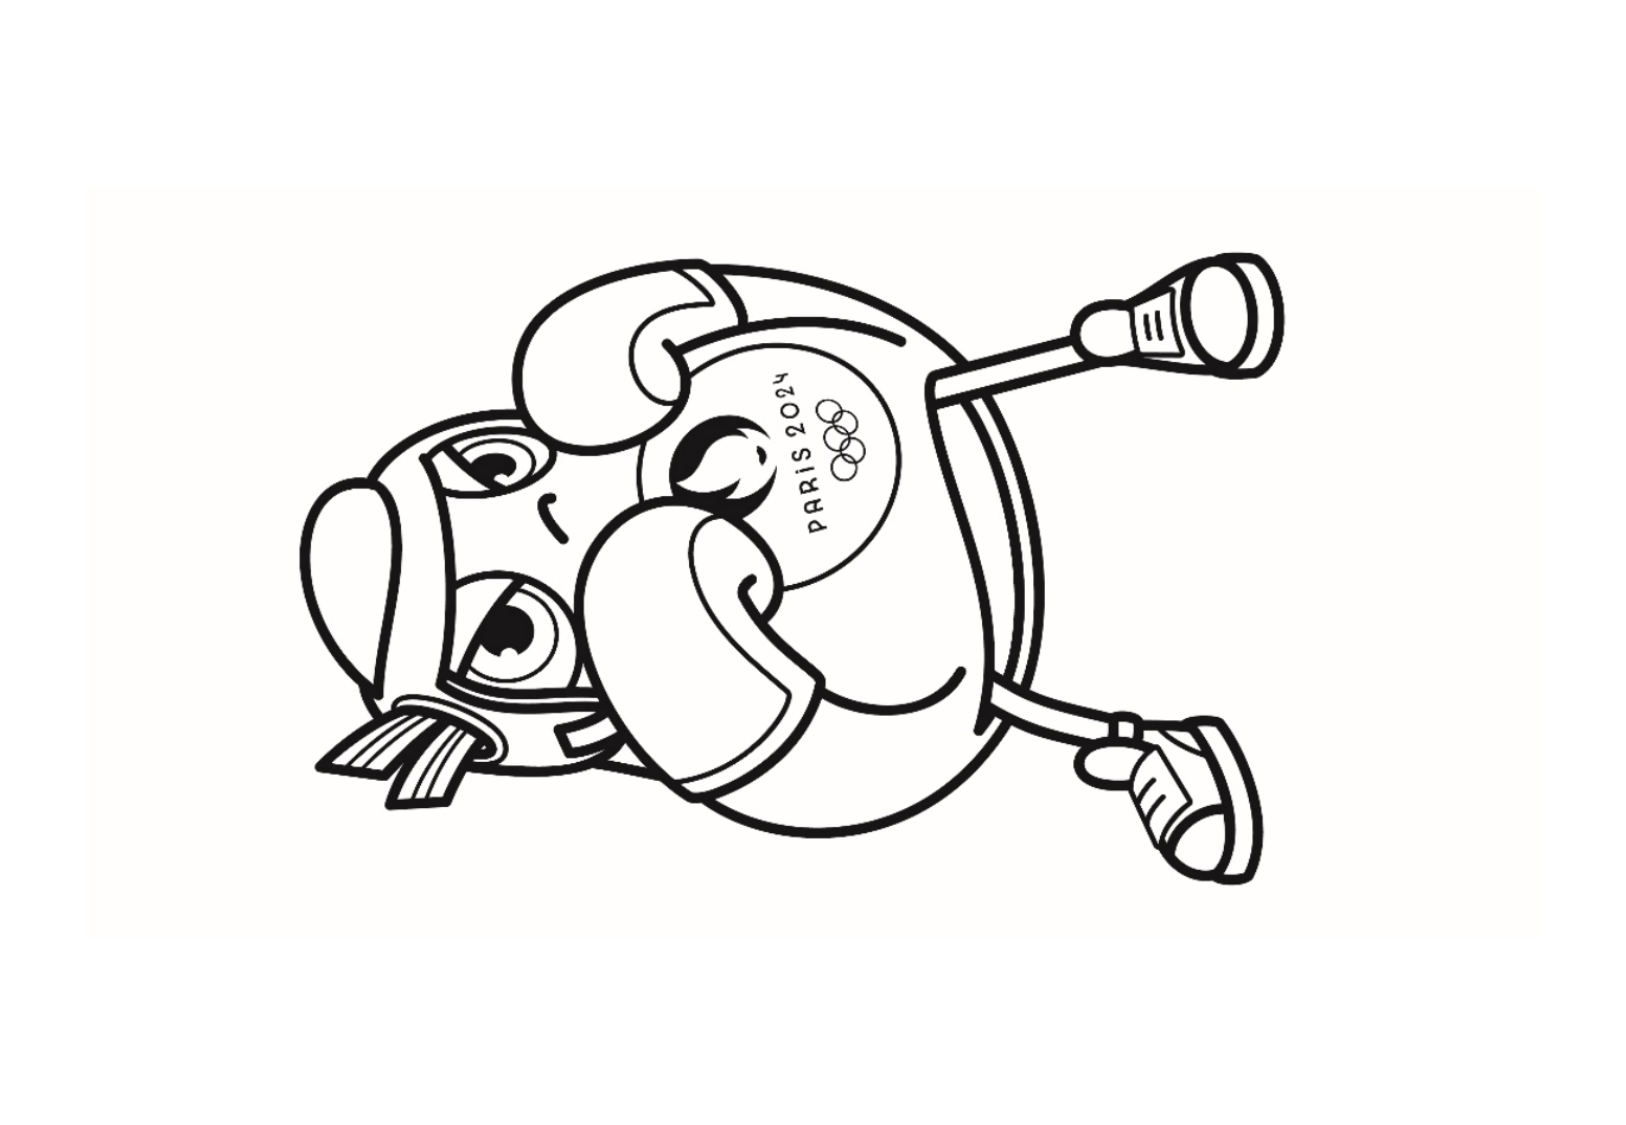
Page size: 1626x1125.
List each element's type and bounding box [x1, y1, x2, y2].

picture [87, 0, 1539, 1125]
